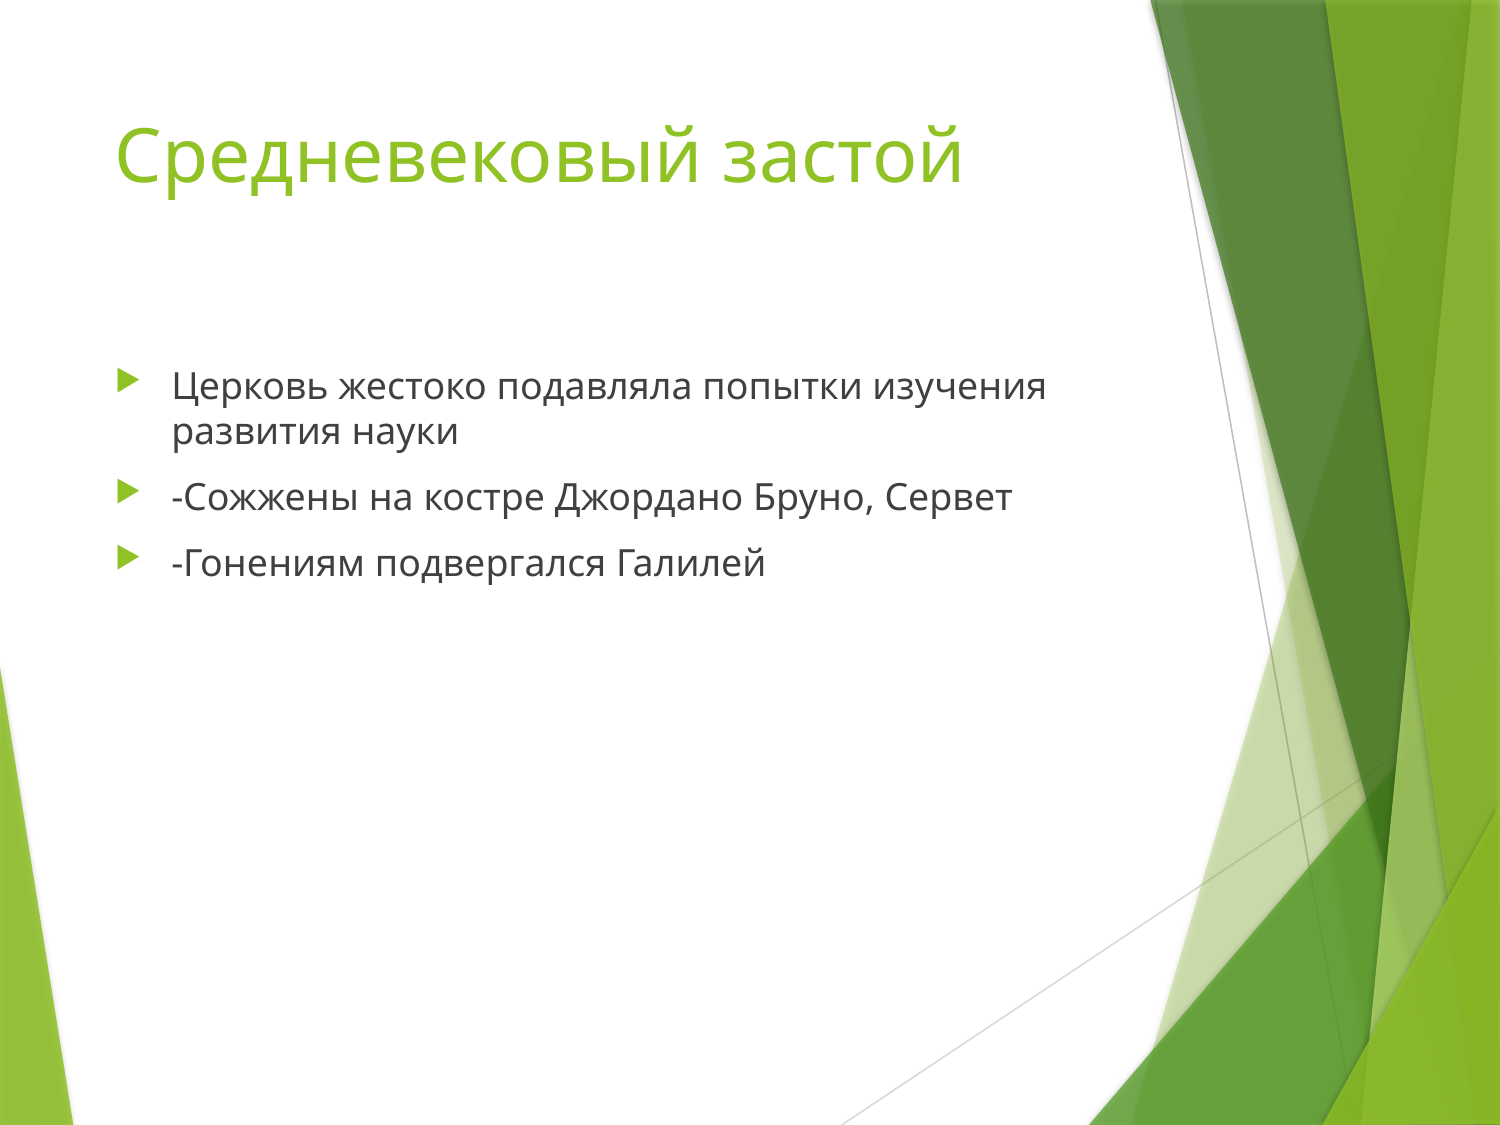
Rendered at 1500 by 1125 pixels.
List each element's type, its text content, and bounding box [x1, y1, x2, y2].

title Средневековый застой [99, 99, 1142, 317]
list Церковь жестоко подавляла попытки изучения развития науки -Сожжены на костре Джордано Бруно, Сервет -Гонениям подвергался Галилей [99, 354, 1142, 992]
